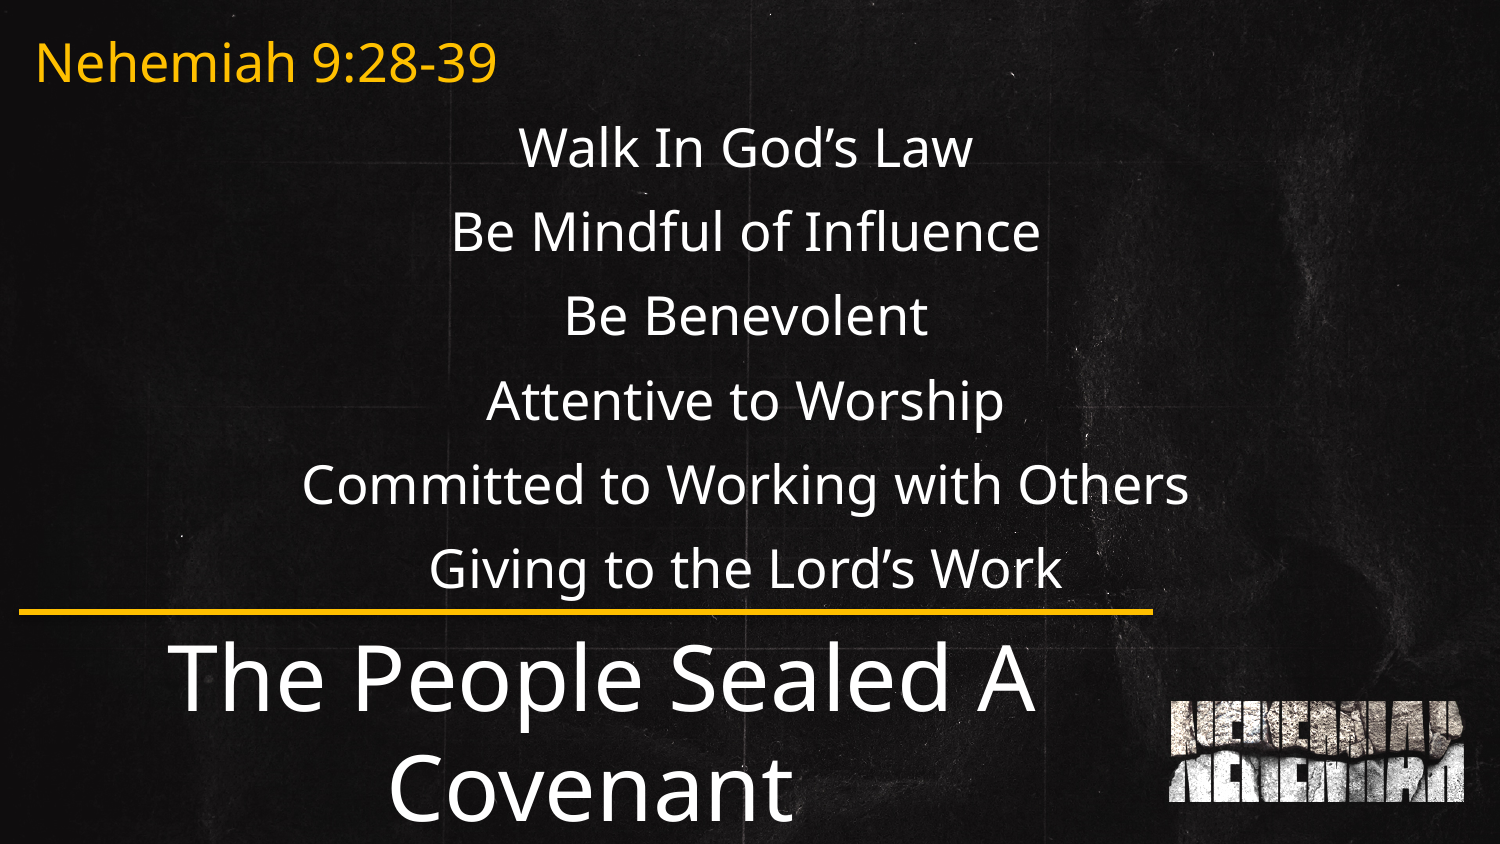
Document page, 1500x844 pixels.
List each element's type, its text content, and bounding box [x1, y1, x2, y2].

picture [0, 0, 1500, 844]
text_box The People Sealed A Covenant [51, 622, 1153, 844]
list Nehemiah 9:28-39 Walk In God’s Law Be Mindful of Influence Be Benevolent Attentive to Worship Committed to Working with Others Giving to the Lord’s Work [19, 17, 1474, 613]
